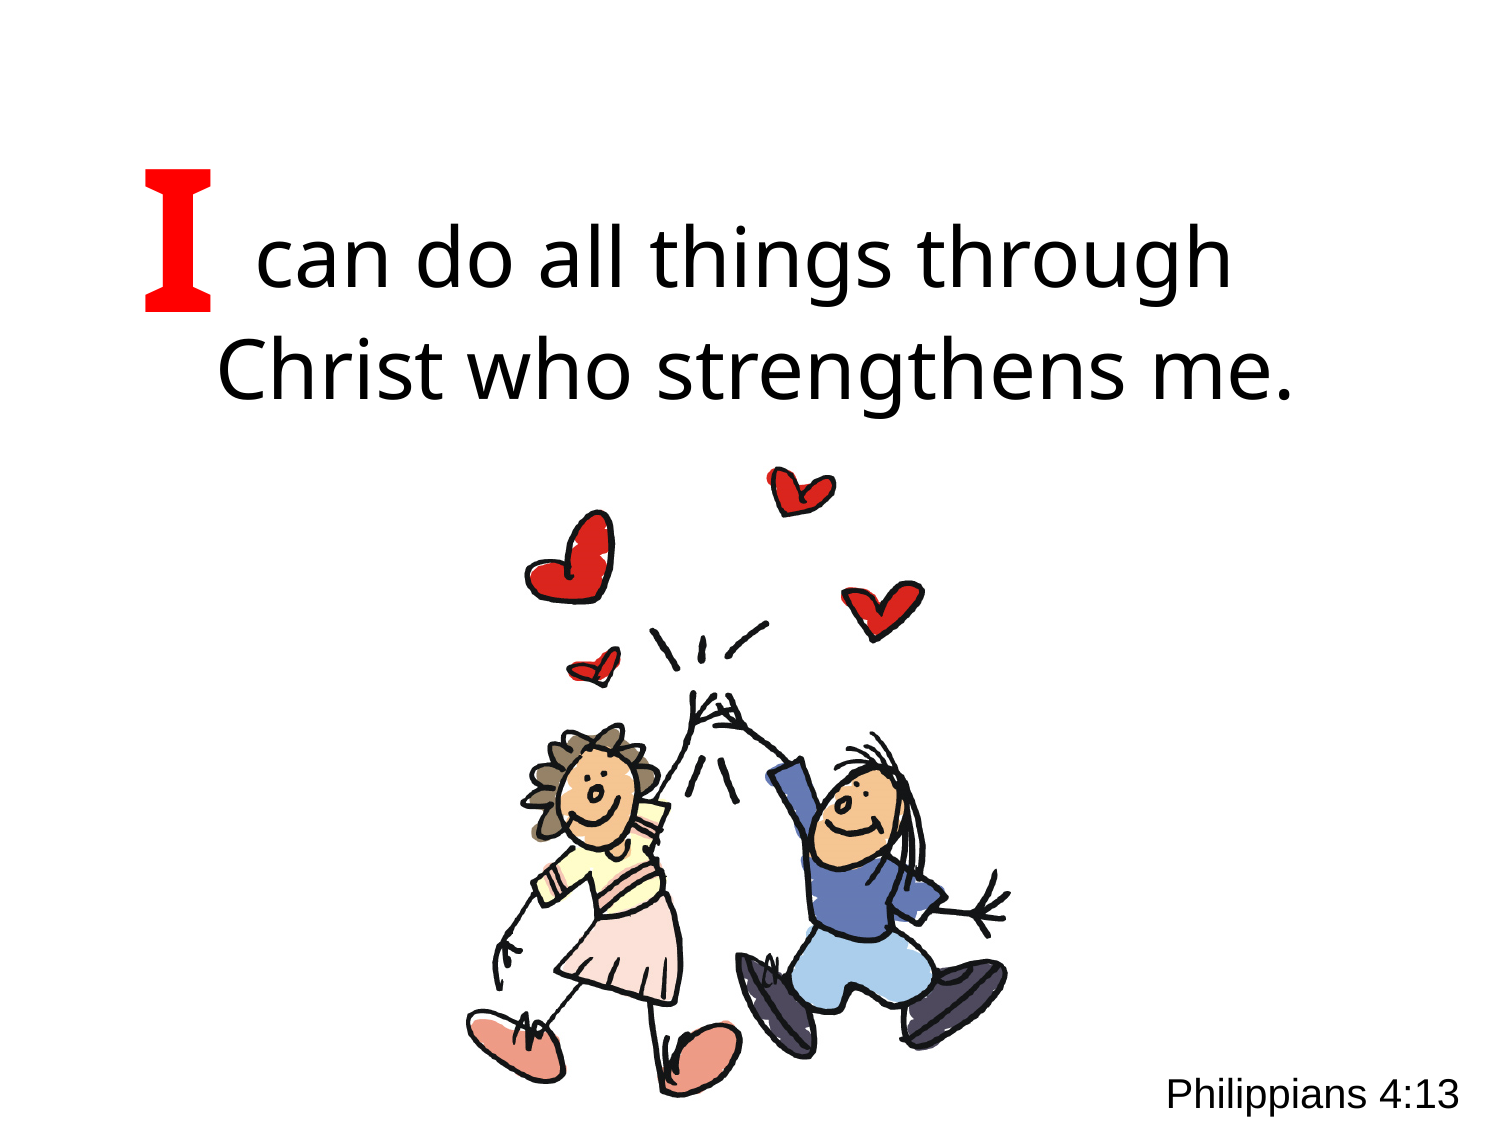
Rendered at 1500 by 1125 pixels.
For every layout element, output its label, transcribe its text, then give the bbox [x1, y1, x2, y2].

text_box Philippians 4:13 [1062, 1059, 1475, 1125]
text_box can do all things through Christ who strengthens me. [74, 196, 1438, 461]
picture [462, 449, 1018, 1113]
text_box I [125, 104, 300, 360]
